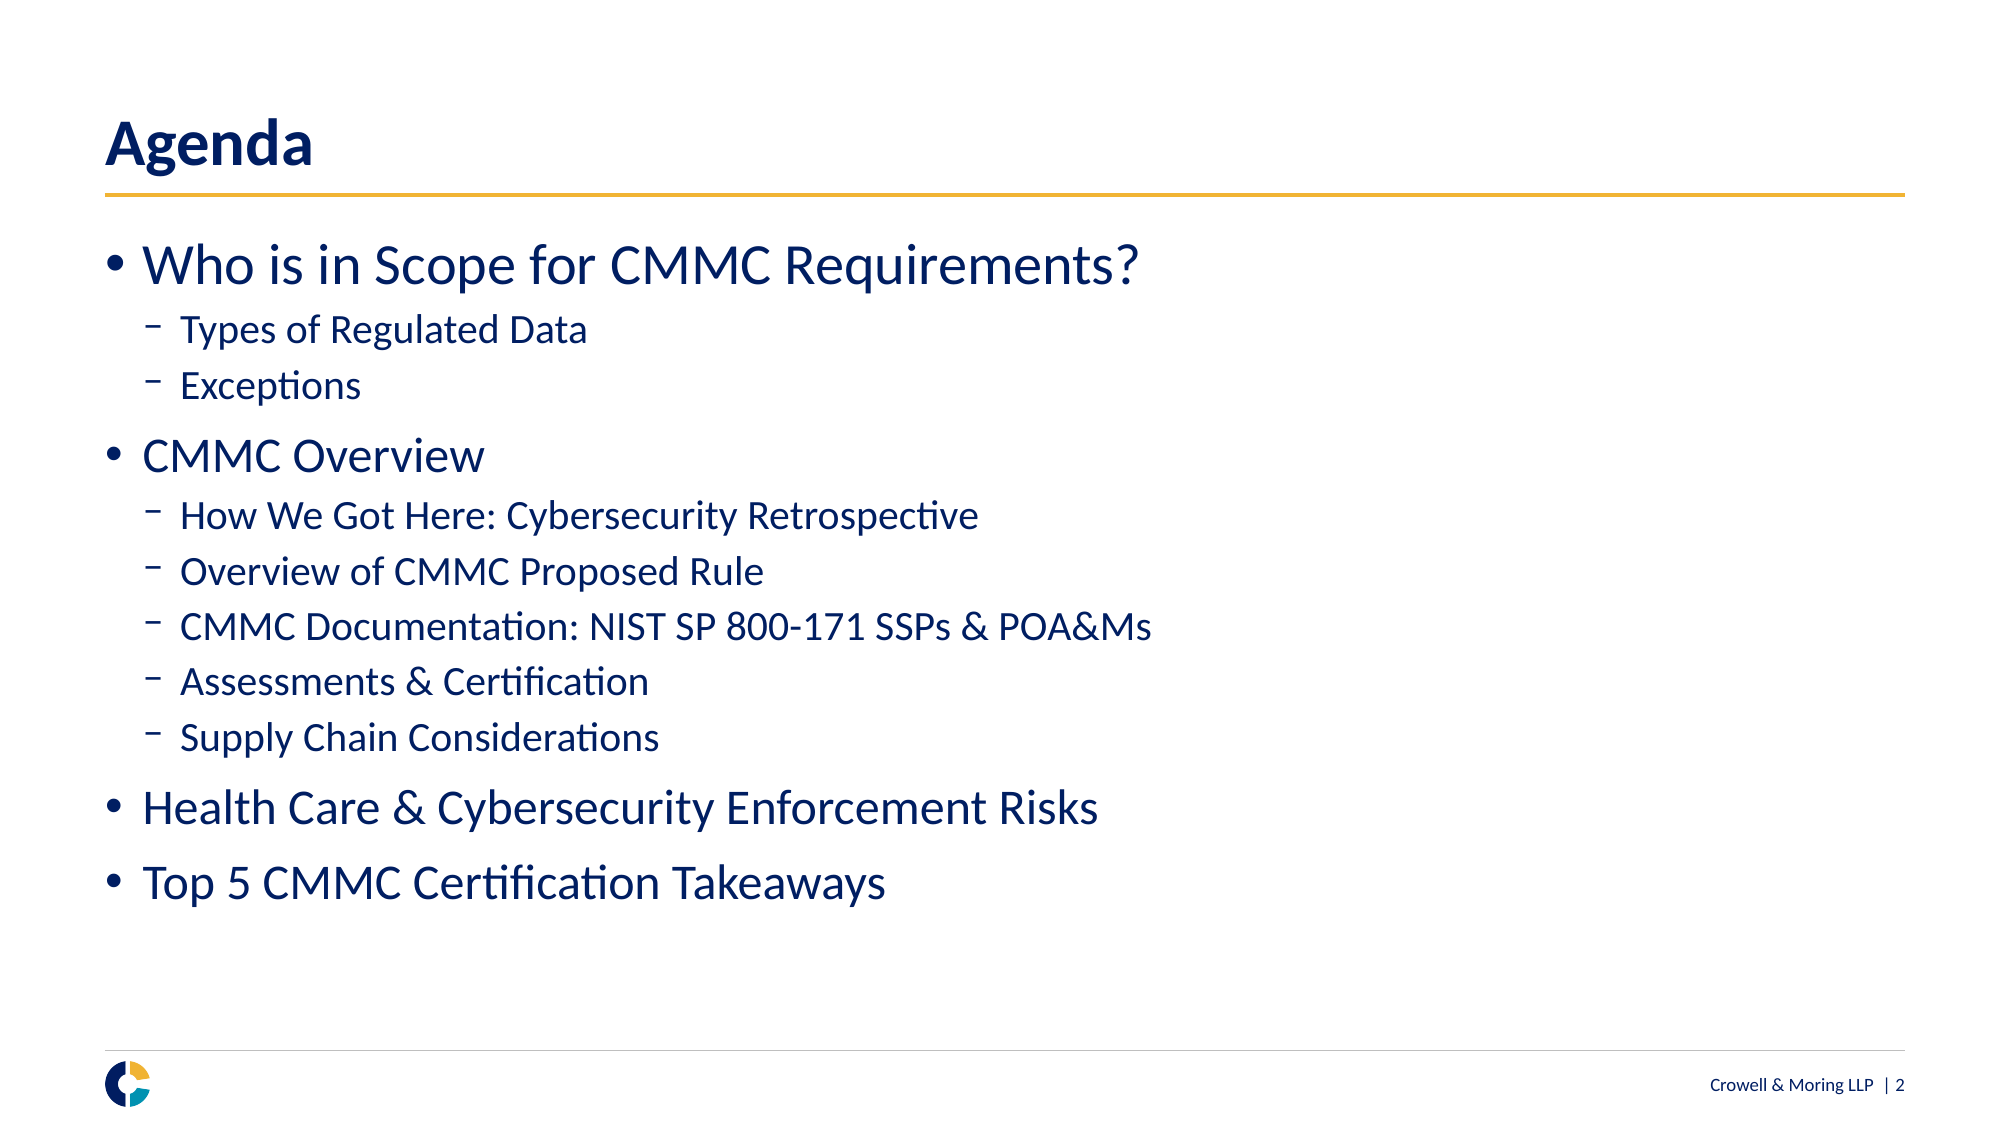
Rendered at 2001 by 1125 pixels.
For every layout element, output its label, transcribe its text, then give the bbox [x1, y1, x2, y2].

title Agenda [105, 104, 1905, 180]
slide_number Crowell & Moring LLP | 1 [1680, 1072, 1905, 1096]
picture [105, 1061, 150, 1107]
list Who is in Scope for CMMC Requirements? Types of Regulated Data Exceptions CMMC Overview How We Got Here: Cybersecurity Retrospective Overview of CMMC Proposed Rule CMMC Documentation: NIST SP 800-171 SSPs & POA&Ms Assessments & Certification Supply Chain Considerations Health Care & Cybersecurity Enforcement Risks Top 5 CMMC Certification Takeaways [105, 234, 1905, 983]
